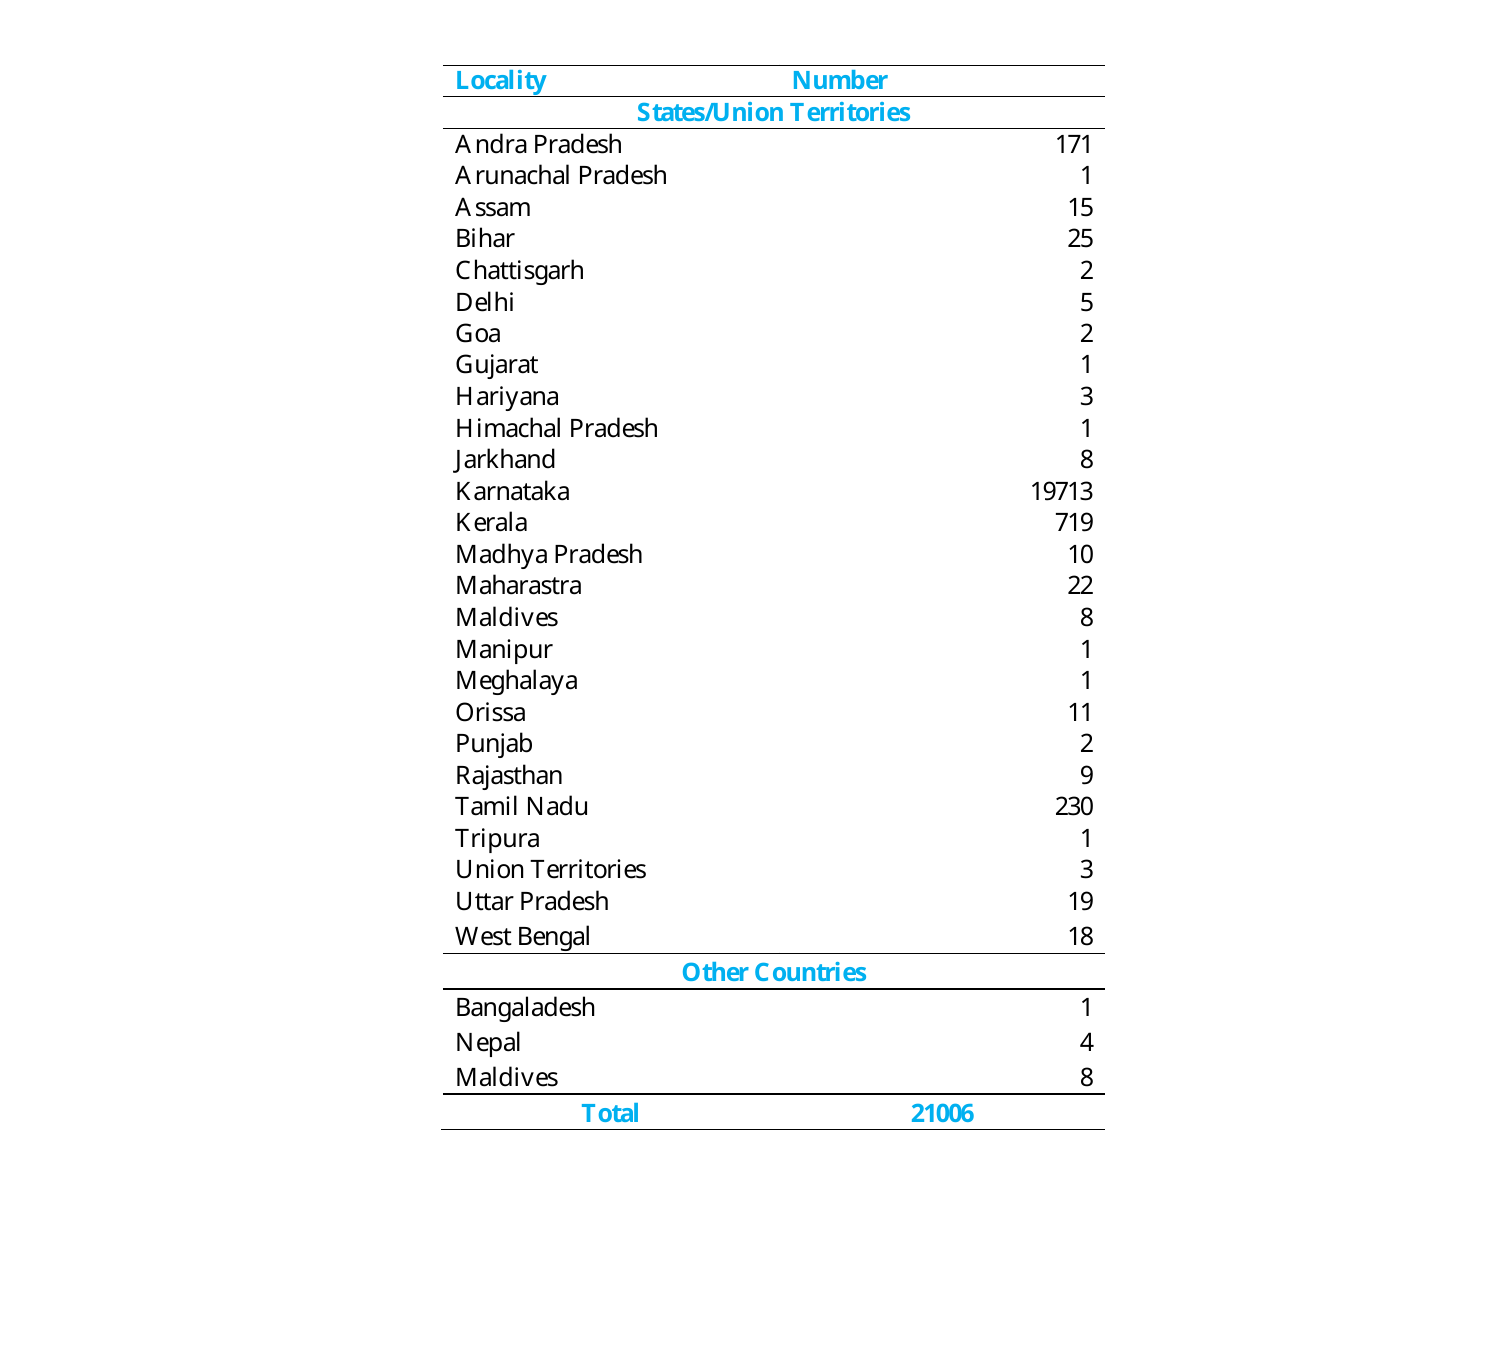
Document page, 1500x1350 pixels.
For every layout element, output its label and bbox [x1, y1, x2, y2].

text_box [105, 64, 1444, 1191]
